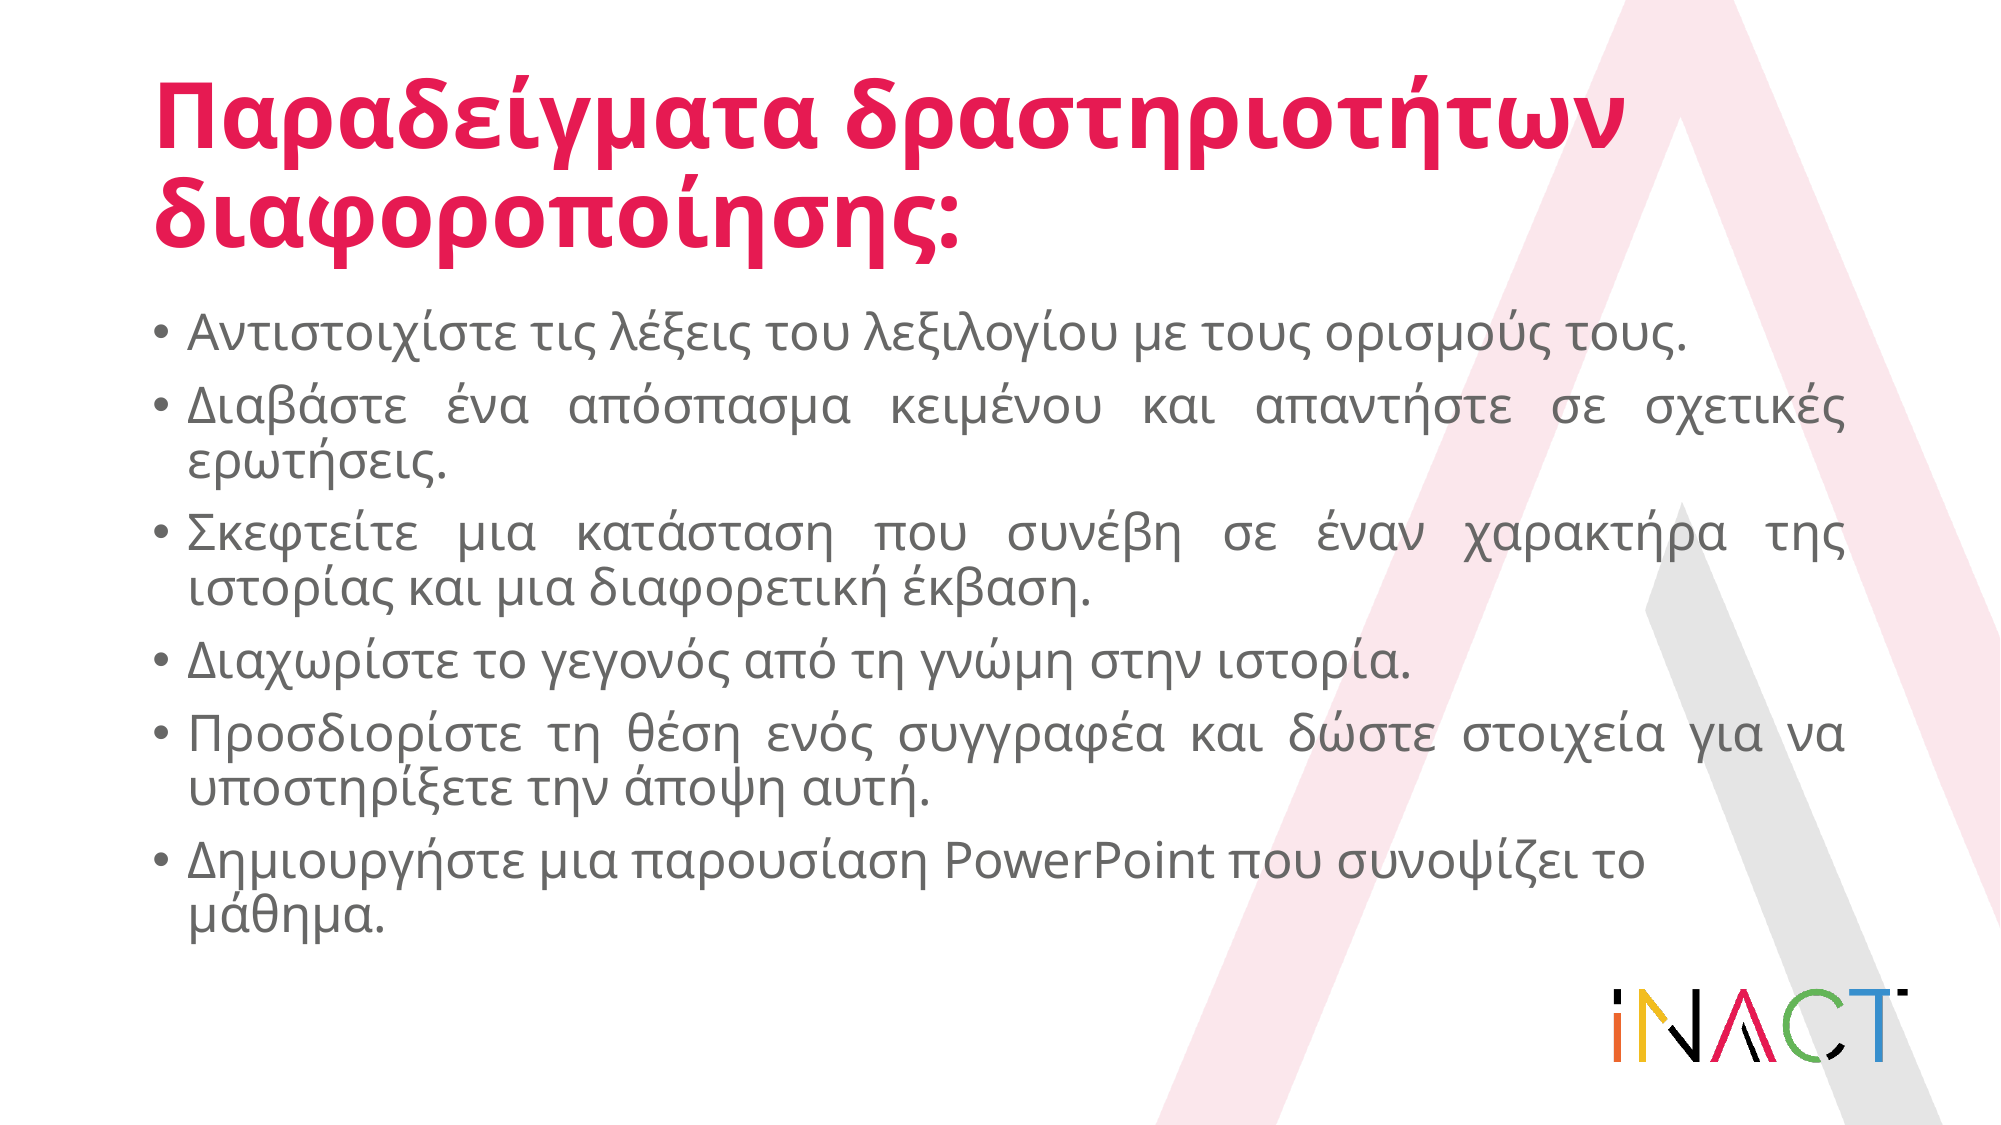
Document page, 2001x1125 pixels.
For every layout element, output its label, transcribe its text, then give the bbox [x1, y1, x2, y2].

title Παραδείγματα δραστηριοτήτων διαφοροποίησης: [137, 59, 1863, 278]
list Αντιστοιχίστε τις λέξεις του λεξιλογίου με τους ορισμούς τους. Διαβάστε ένα απόσπασμα κειμένου και απαντήστε σε σχετικές ερωτήσεις. Σκεφτείτε μια κατάσταση που συνέβη σε έναν χαρακτήρα της ιστορίας και μια διαφορετική έκβαση. Διαχωρίστε το γεγονός από τη γνώμη στην ιστορία. Προσδιορίστε τη θέση ενός συγγραφέα και δώστε στοιχεία για να υποστηρίξετε την άποψη αυτή. Δημιουργήστε μια παρουσίαση PowerPoint που συνοψίζει το μάθημα. [137, 299, 1863, 1014]
picture [1148, 0, 2001, 1125]
